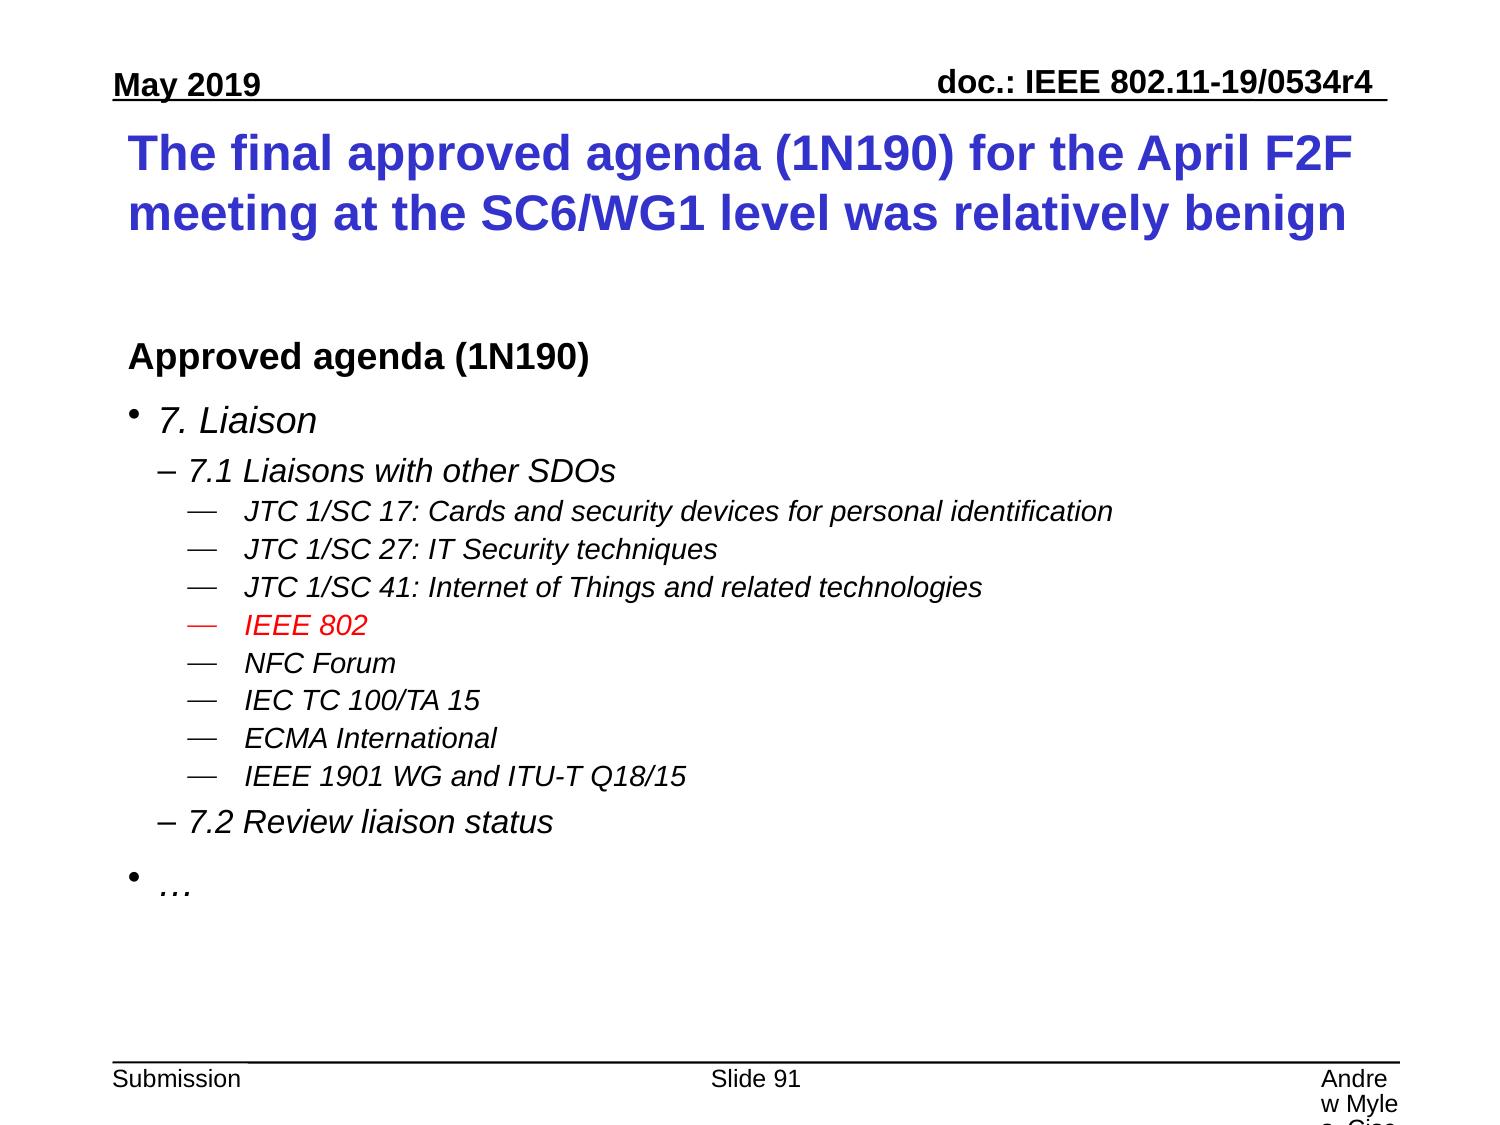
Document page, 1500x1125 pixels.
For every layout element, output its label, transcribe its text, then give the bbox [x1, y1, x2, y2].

footer Andrew Myles, Cisco [1320, 1061, 1402, 1093]
title The final approved agenda (1N190) for the April F2F meeting at the SC6/WG1 level was relatively benign [112, 112, 1388, 288]
list Approved agenda (1N190) 7. Liaison 7.1 Liaisons with other SDOs JTC 1/SC 17: Cards and security devices for personal identification JTC 1/SC 27: IT Security techniques JTC 1/SC 41: Internet of Things and related technologies IEEE 802 NFC Forum IEC TC 100/TA 15 ECMA International IEEE 1901 WG and ITU-T Q18/15 7.2 Review liaison status … [112, 324, 1388, 1000]
slide_number Slide 91 [709, 1061, 803, 1093]
